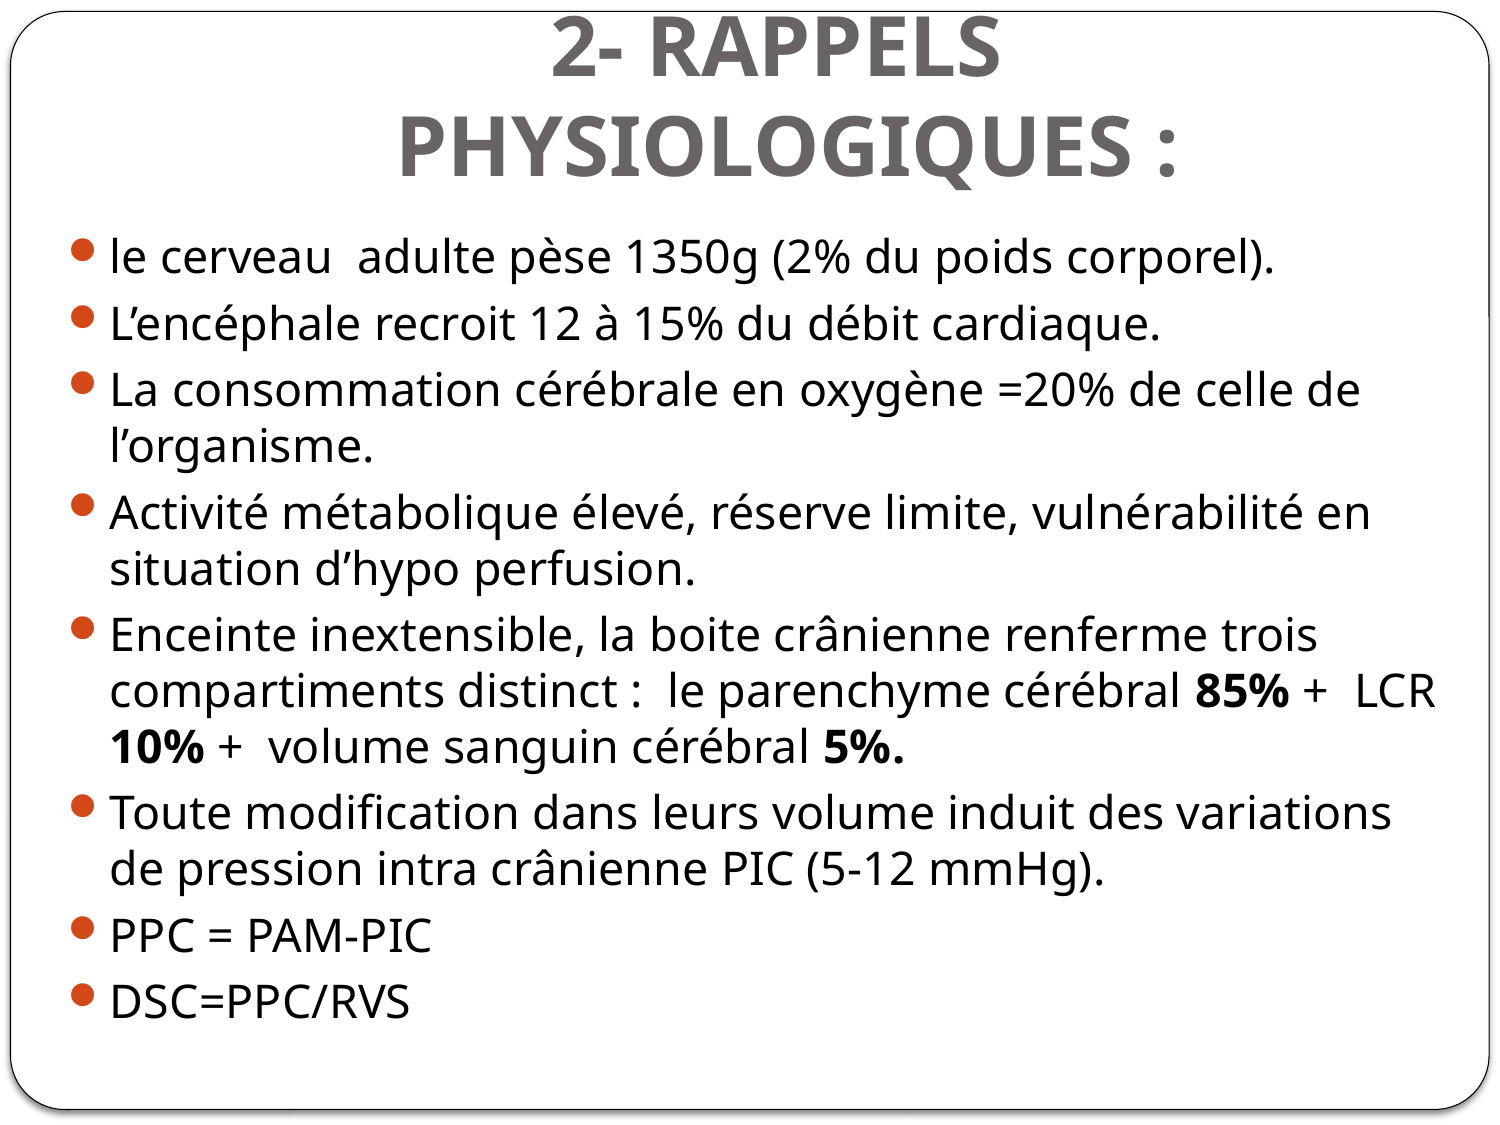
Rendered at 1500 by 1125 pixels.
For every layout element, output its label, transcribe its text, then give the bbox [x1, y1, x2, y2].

list le cerveau adulte pèse 1350g (2% du poids corporel). L’encéphale recroit 12 à 15% du débit cardiaque. La consommation cérébrale en oxygène =20% de celle de l’organisme. Activité métabolique élevé, réserve limite, vulnérabilité en situation d’hypo perfusion. Enceinte inextensible, la boite crânienne renferme trois compartiments distinct : le parenchyme cérébral 85% + LCR 10% + volume sanguin cérébral 5%. Toute modification dans leurs volume induit des variations de pression intra crânienne PIC (5-12 mmHg). PPC = PAM-PIC DSC=PPC/RVS [53, 219, 1459, 1047]
title 2- RAPPELS PHYSIOLOGIQUES : [150, 45, 1425, 209]
